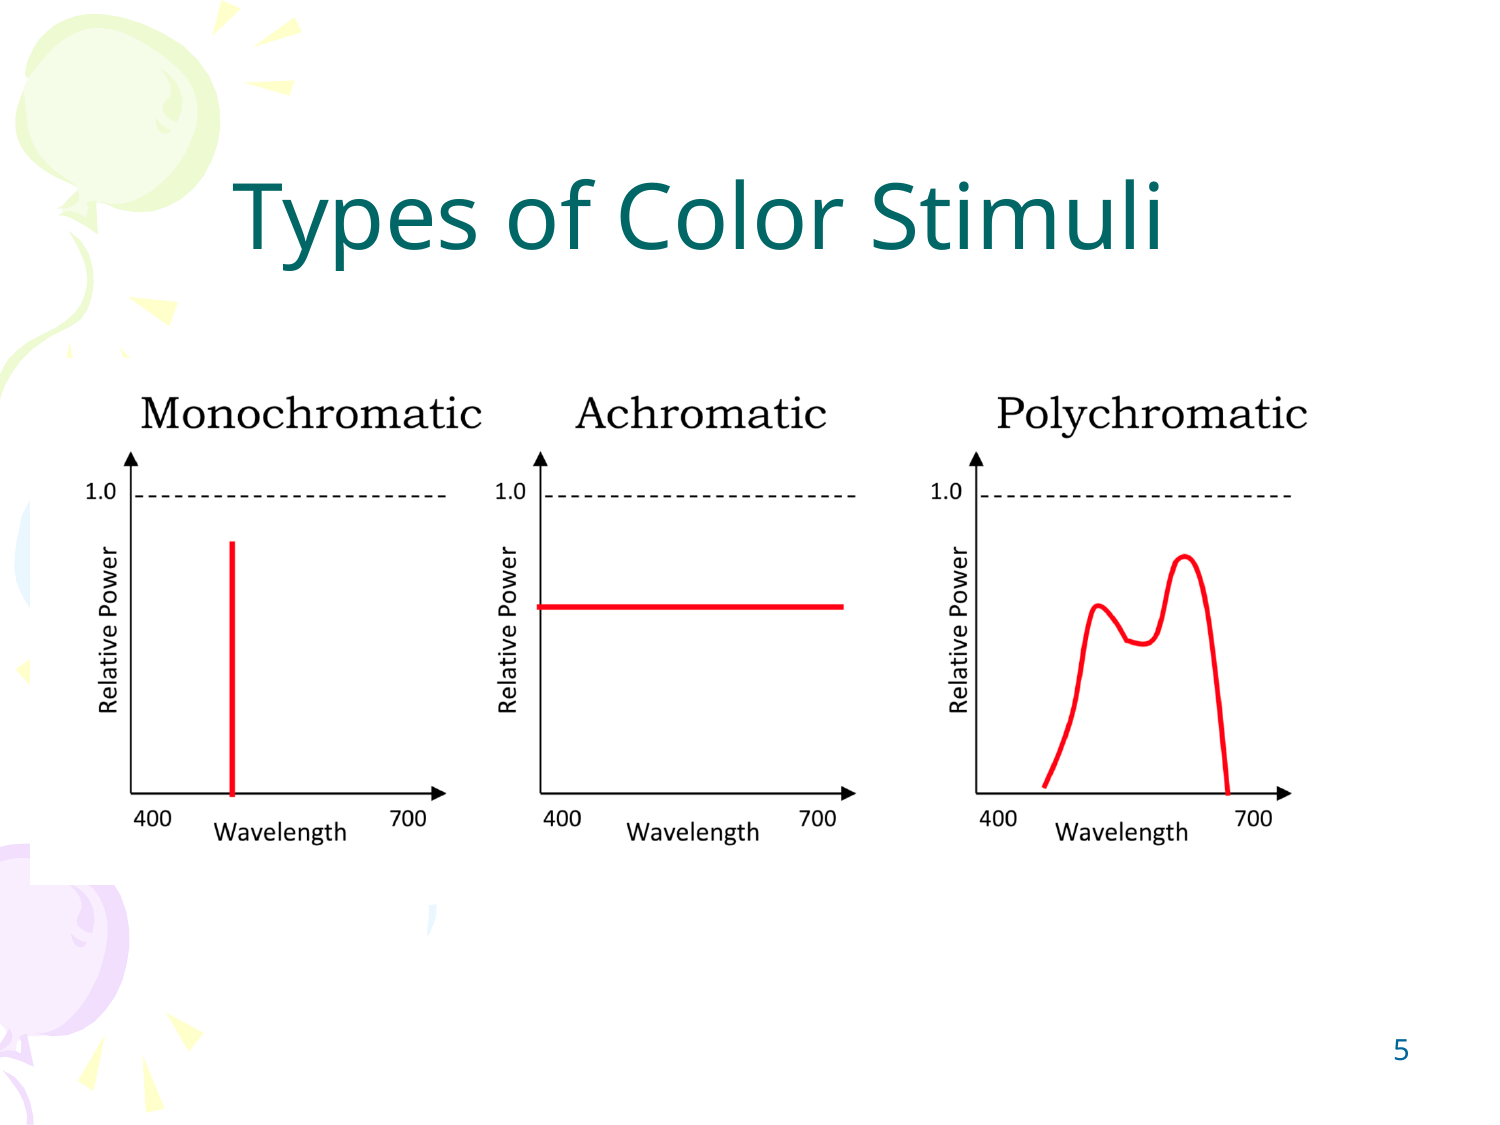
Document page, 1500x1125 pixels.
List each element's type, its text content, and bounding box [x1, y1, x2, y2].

text_box ‹#› [1074, 1024, 1425, 1100]
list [30, 358, 1327, 885]
title Types of Color Stimuli [52, 185, 1348, 278]
